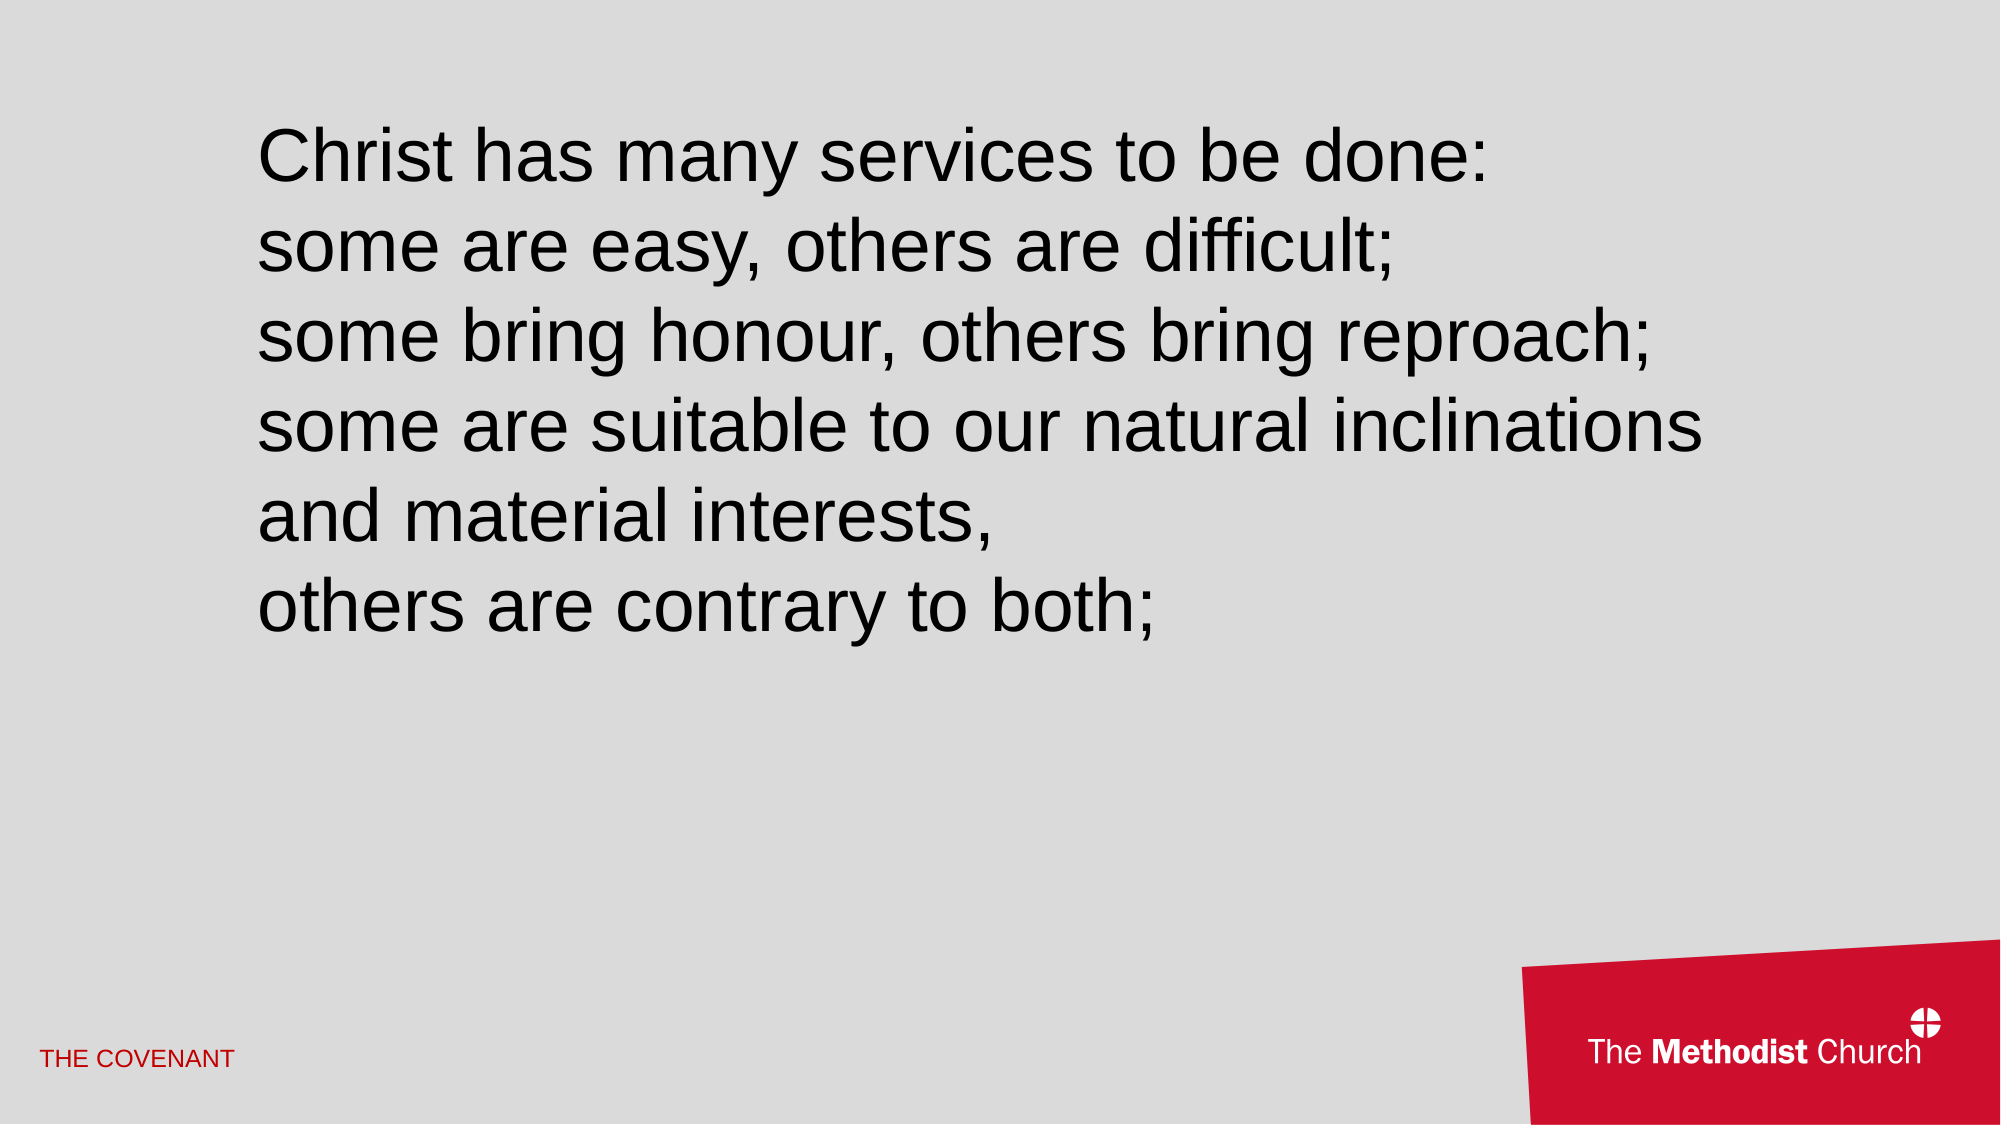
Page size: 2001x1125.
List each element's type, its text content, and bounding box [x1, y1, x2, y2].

picture [0, 0, 2001, 1125]
text_box Christ has many services to be done: some are easy, others are difficult; some bring honour, others bring reproach; some are suitable to our natural inclinations and material interests, others are contrary to both; [242, 98, 1810, 654]
